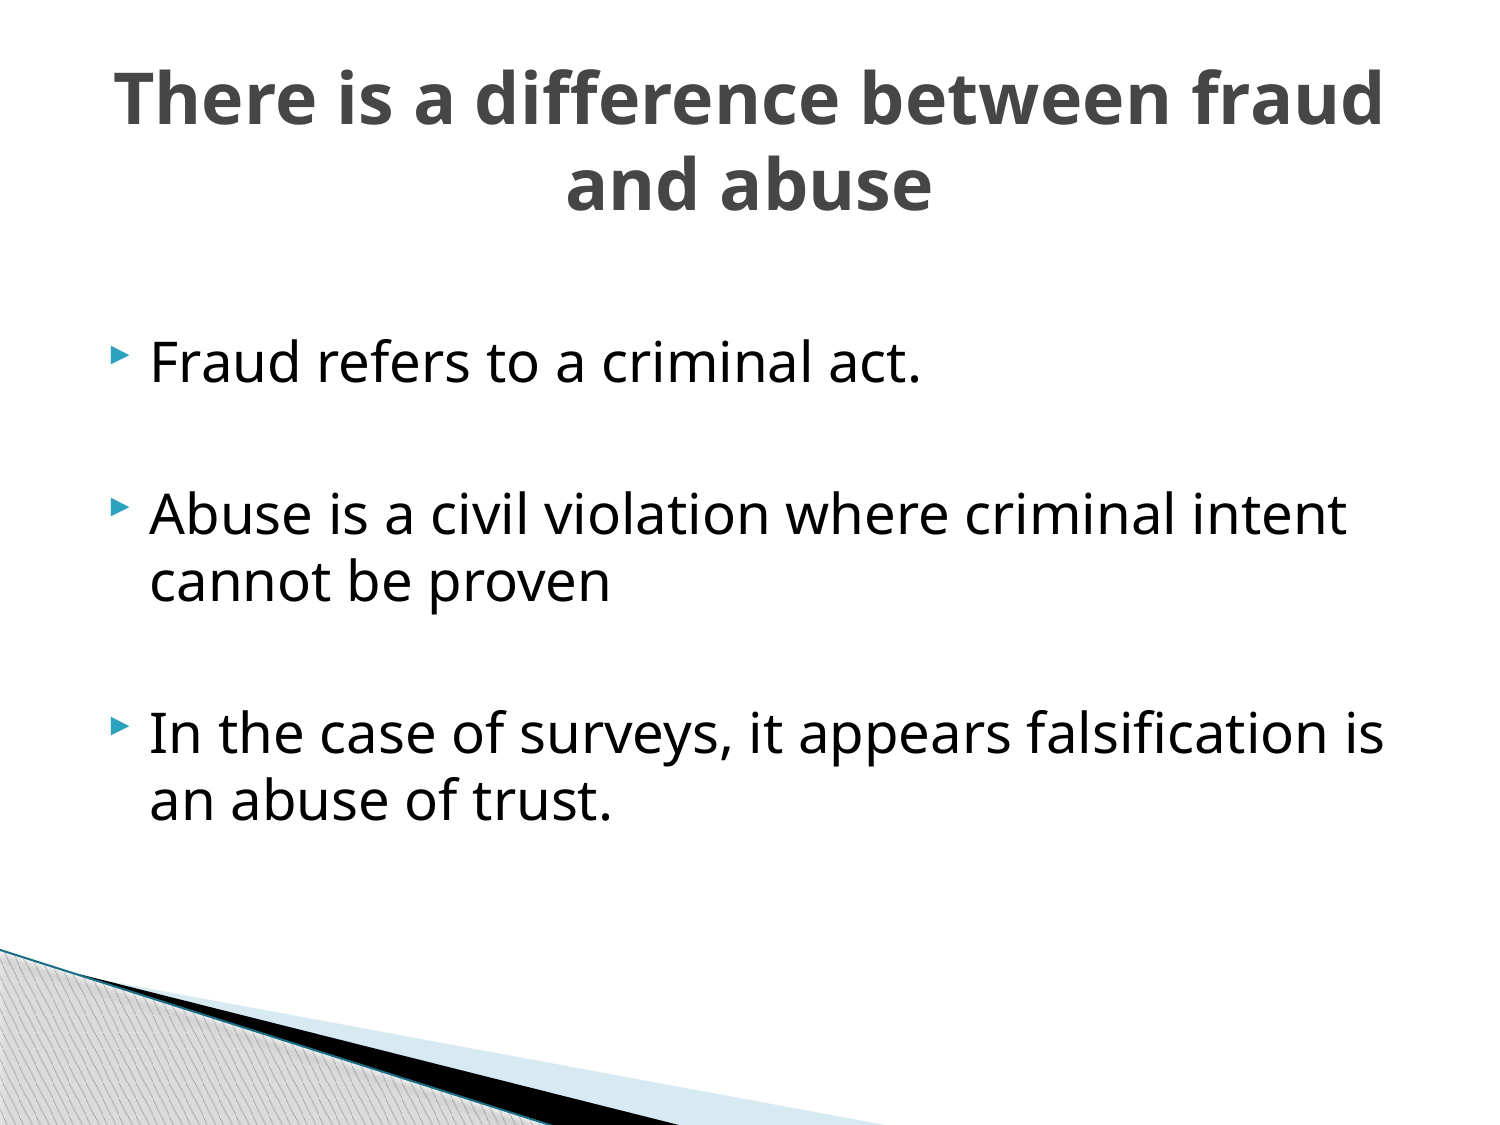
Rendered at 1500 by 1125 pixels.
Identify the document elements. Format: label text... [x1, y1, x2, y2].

list Fraud refers to a criminal act. Abuse is a civil violation where criminal intent cannot be proven In the case of surveys, it appears falsification is an abuse of trust. [75, 243, 1425, 986]
title There is a difference between fraud and abuse [75, 45, 1425, 233]
